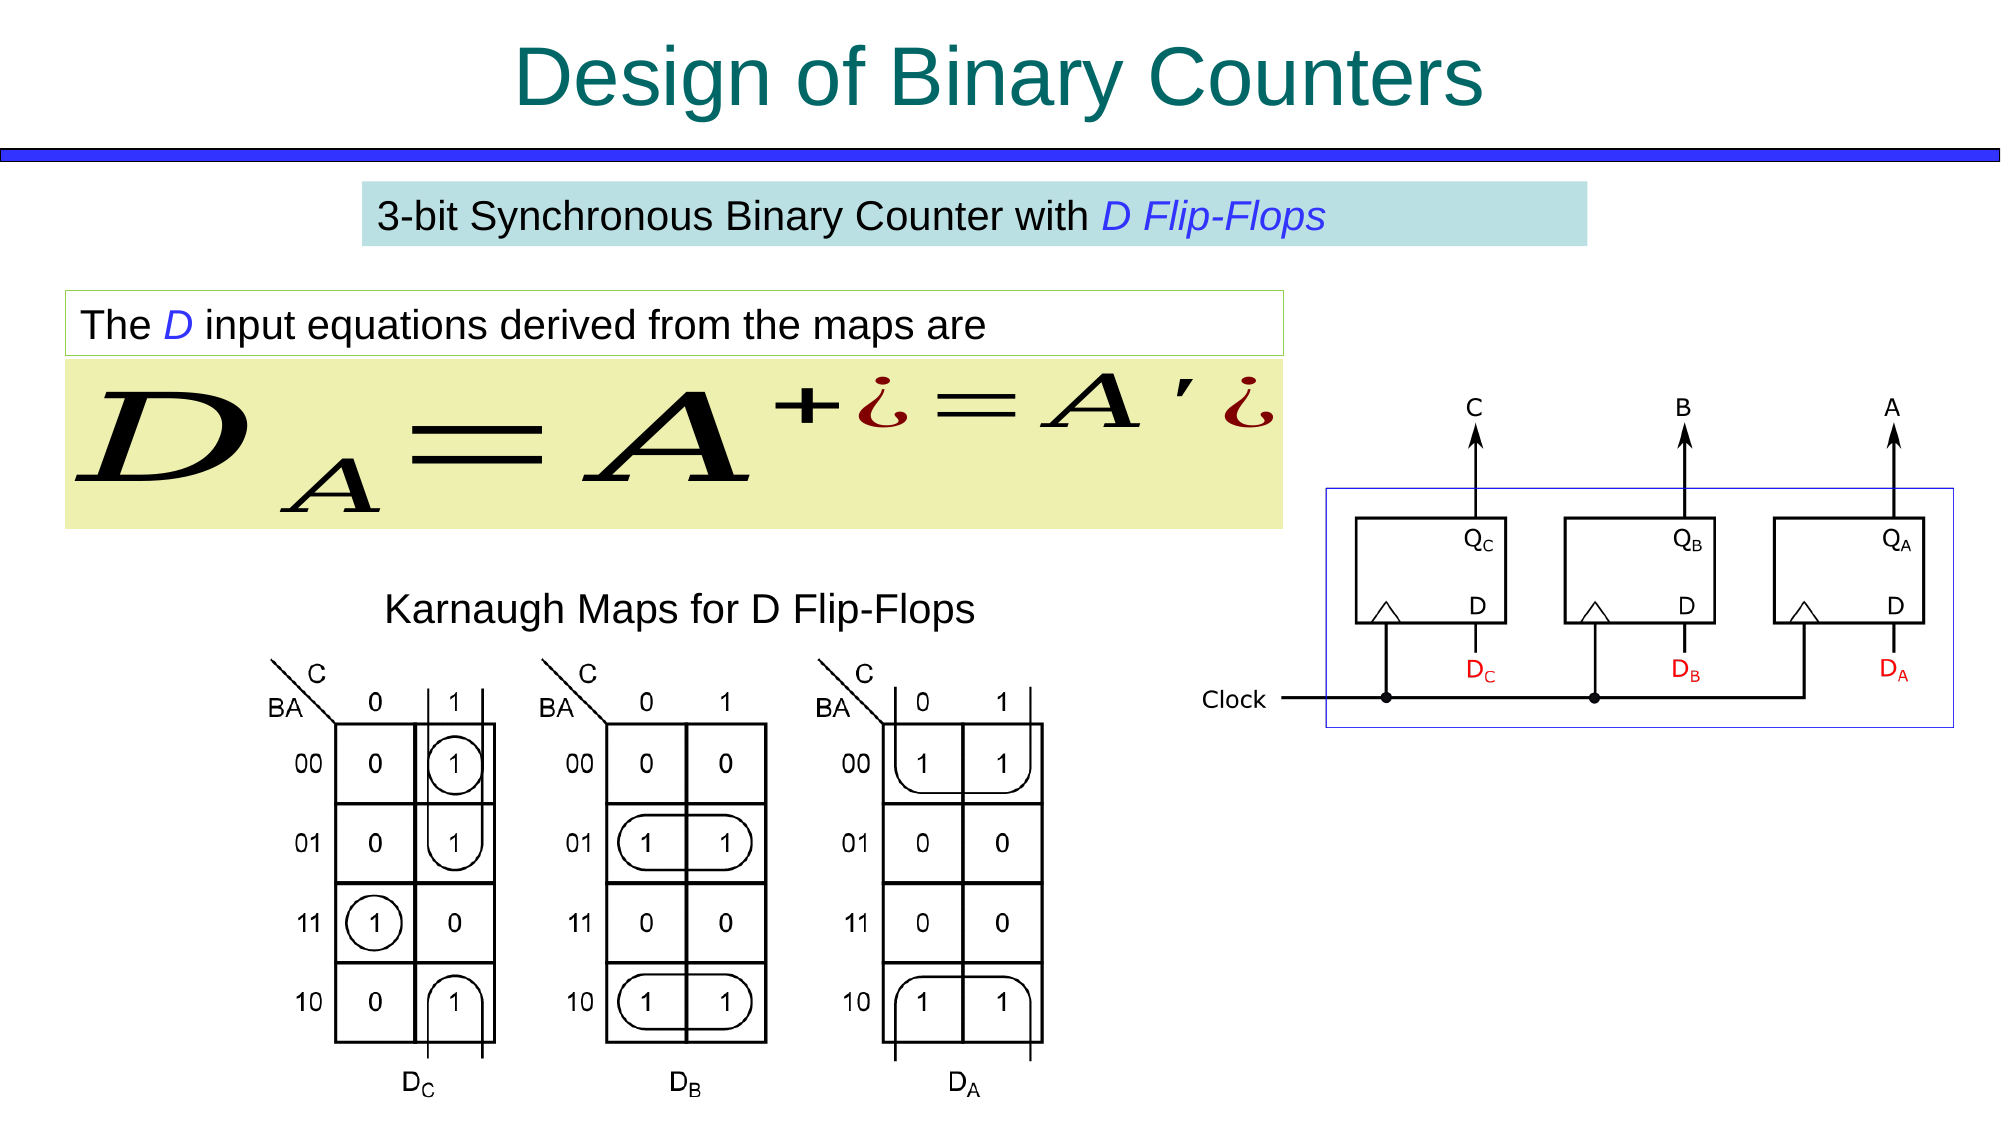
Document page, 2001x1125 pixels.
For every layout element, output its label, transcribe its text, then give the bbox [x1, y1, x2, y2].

text_box 3-bit Synchronous Binary Counter with D Flip-Flops [362, 181, 1588, 247]
picture [267, 656, 1044, 1107]
text_box The D input equations derived from the maps are [65, 290, 1284, 356]
title Design of Binary Counters [324, 7, 1675, 138]
text_box Karnaugh Maps for D Flip-Flops [369, 574, 1044, 640]
picture [1202, 398, 1954, 729]
